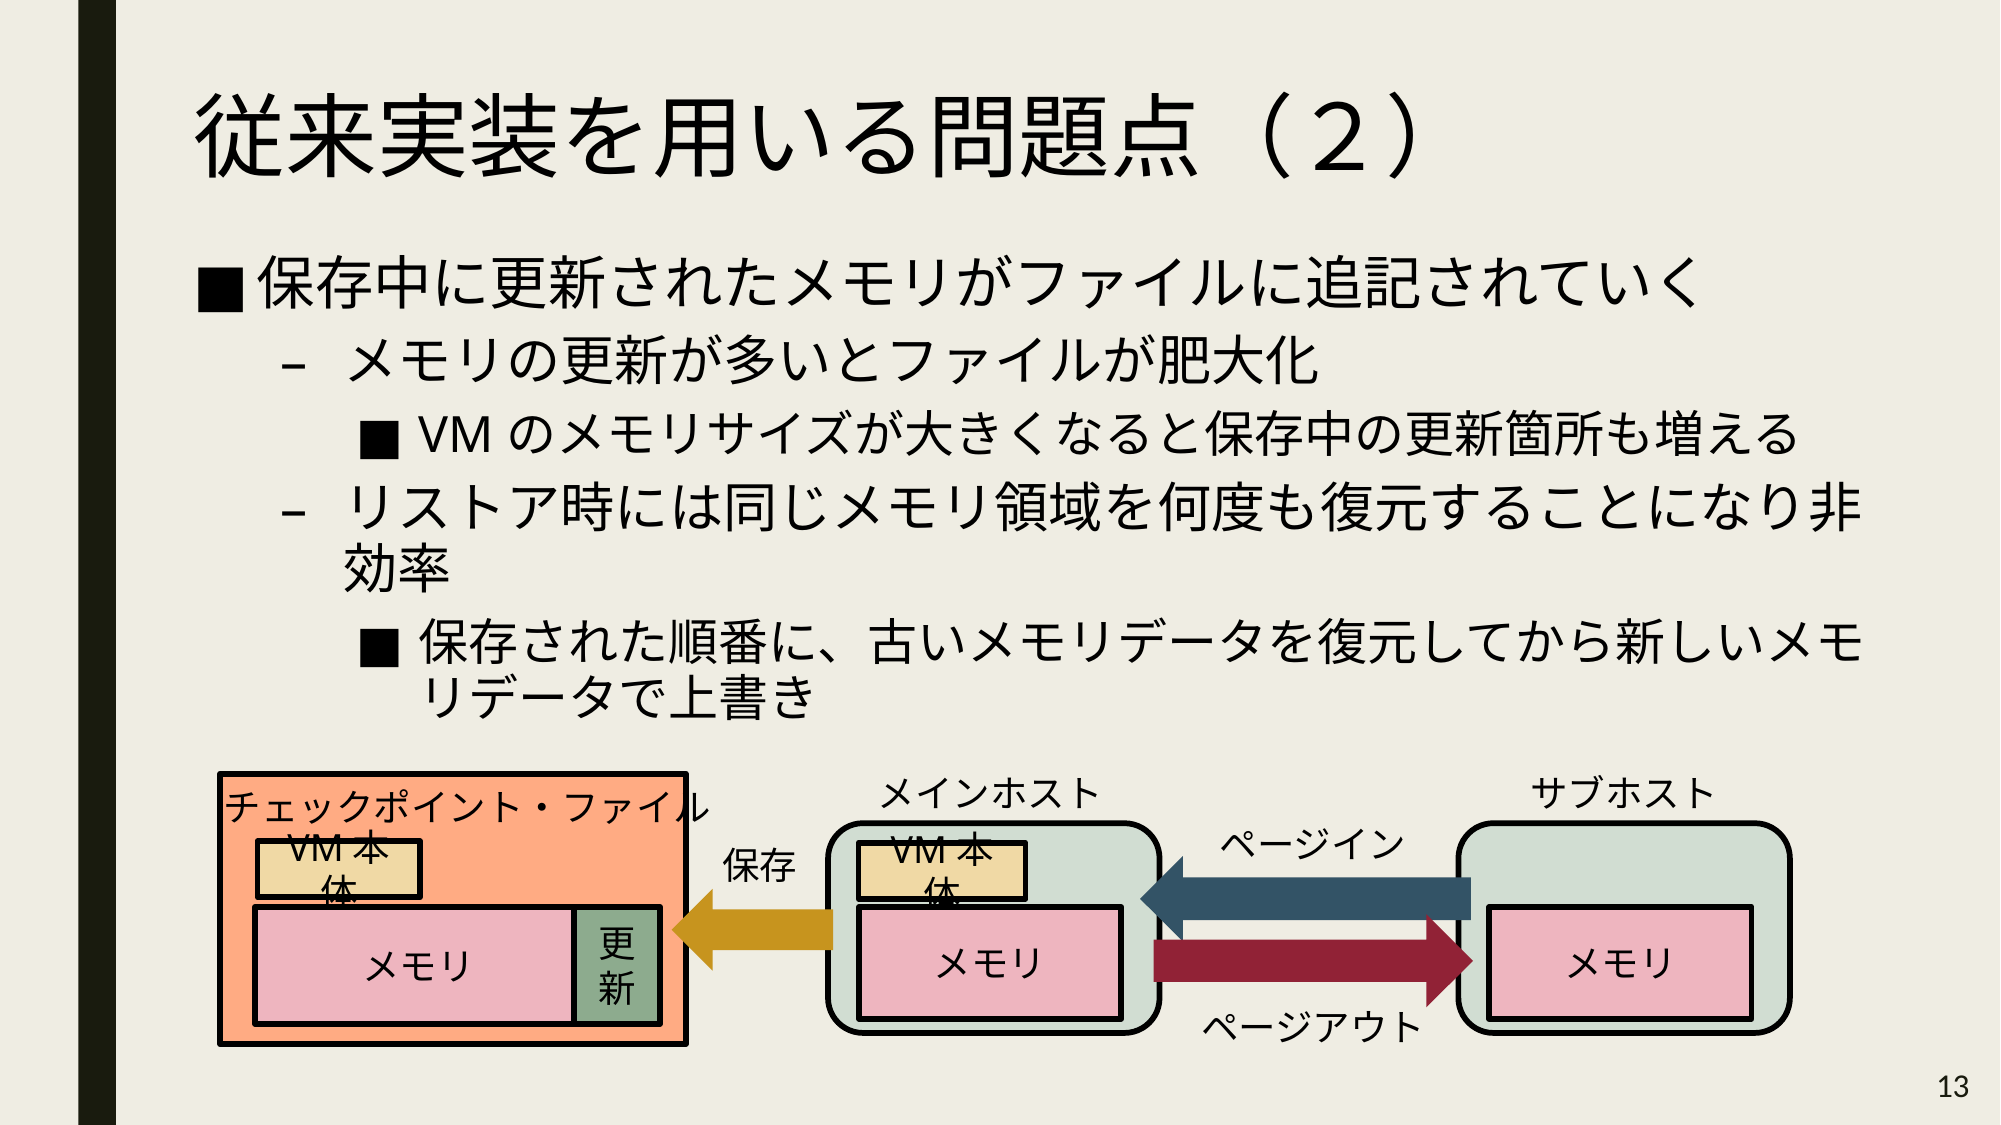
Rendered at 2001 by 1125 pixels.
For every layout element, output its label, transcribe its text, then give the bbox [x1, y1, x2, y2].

text_box ページイン [1205, 813, 1422, 874]
slide_number 13 [1722, 1050, 1985, 1118]
text_box チェックポイント・ファイル [209, 777, 727, 837]
text_box [668, 886, 837, 974]
text_box [1137, 853, 1474, 936]
text_box ページアウト [1186, 996, 1441, 1057]
text_box VM本体 [255, 838, 423, 900]
text_box [1150, 911, 1476, 1011]
title 従来実装を用いる問題点（２） [178, 57, 1891, 225]
text_box メモリ [252, 904, 572, 1027]
text_box 更新 [571, 904, 663, 1027]
text_box [1455, 820, 1793, 1036]
text_box [217, 837, 689, 1047]
text_box メモリ [1486, 904, 1754, 1022]
text_box VM本体 [856, 840, 1028, 902]
text_box サブホスト [1515, 762, 1733, 823]
text_box [825, 820, 1163, 1036]
text_box [217, 771, 689, 777]
text_box 保存 [707, 835, 813, 895]
list 保存中に更新されたメモリがファイルに追記されていく メモリの更新が多いとファイルが肥大化 VMのメモリサイズが大きくなると保存中の更新箇所も増える リストア時には同じメモリ領域を何度も復元することになり非効率 保存された順番に、古いメモリデータを復元してから新しいメモリデータで上書き [178, 244, 1891, 1045]
text_box メインホスト [862, 762, 1118, 823]
text_box メモリ [856, 904, 1124, 1022]
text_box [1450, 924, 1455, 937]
